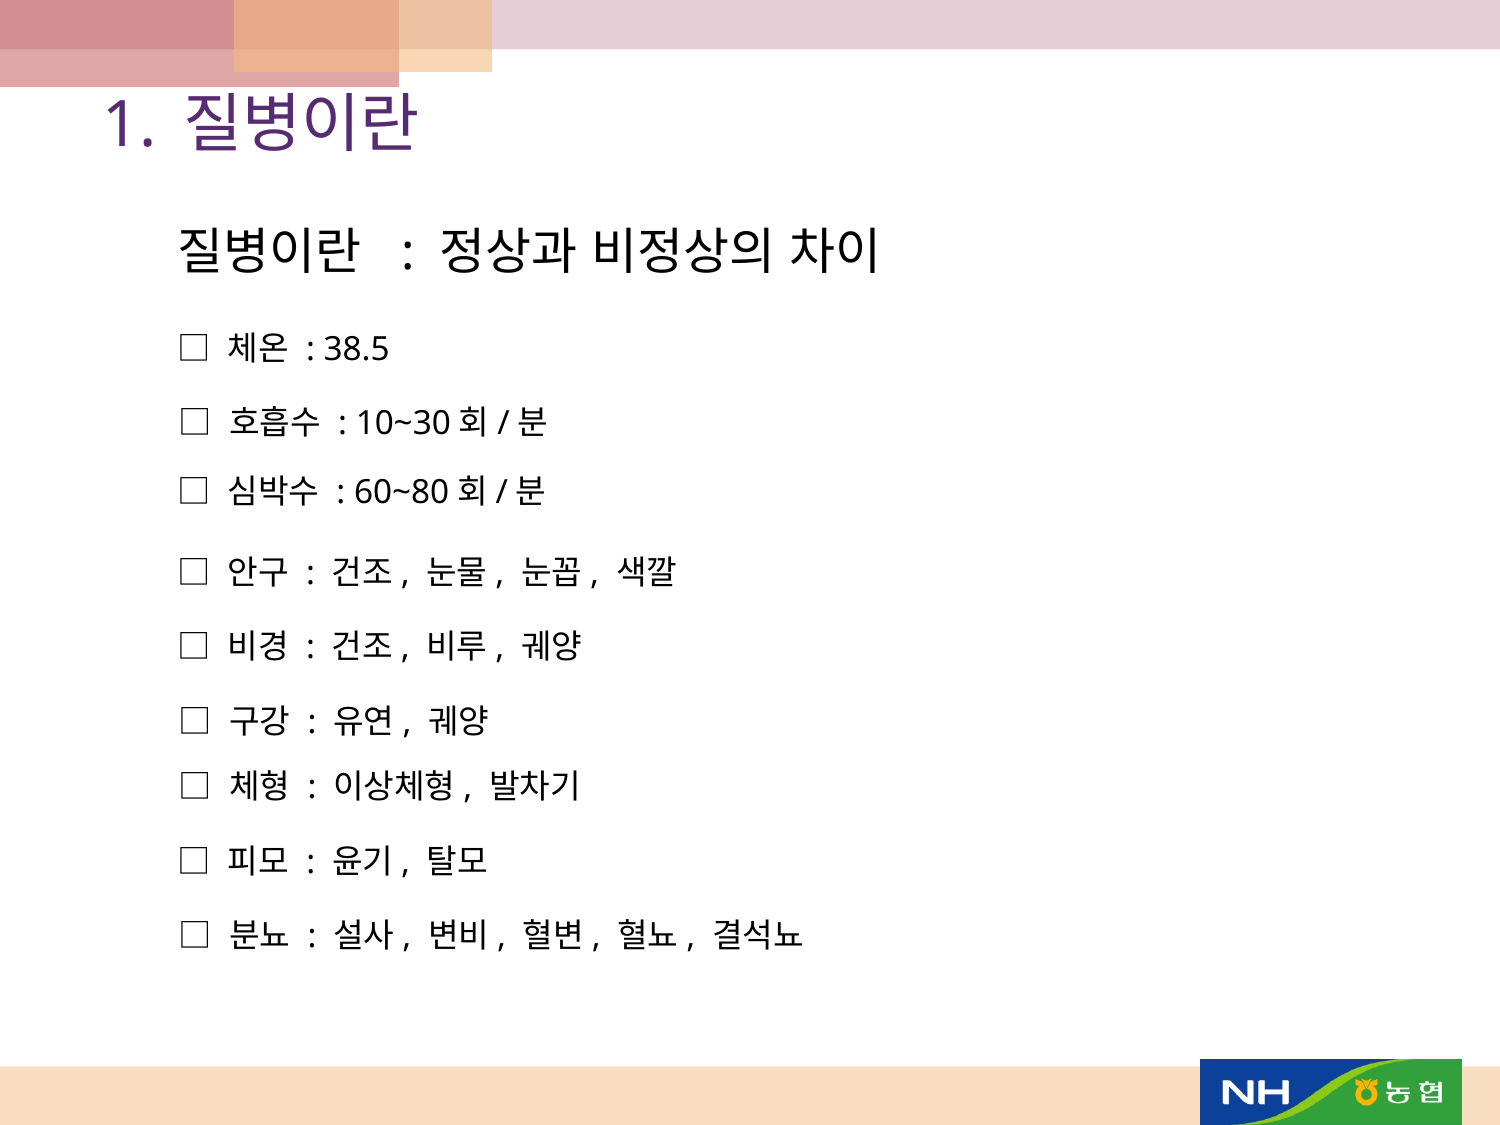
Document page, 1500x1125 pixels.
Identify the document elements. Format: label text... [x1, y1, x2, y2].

text_box □ 안구 : 건조, 눈물, 눈꼽, 색깔 [162, 543, 800, 599]
title 1. 질병이란 [87, 75, 1438, 168]
text_box □ 피모 : 윤기, 탈모 [162, 832, 661, 888]
text_box □ 비경 : 건조, 비루, 궤양 [162, 617, 661, 673]
text_box □ 심박수 : 60~80회/분 [162, 462, 661, 519]
text_box □ 분뇨 : 설사, 변비, 혈변, 혈뇨, 결석뇨 [164, 906, 1000, 962]
text_box □ 호흡수 : 10~30회/분 [164, 393, 662, 449]
text_box □ 체온 : 38.5 [162, 319, 661, 375]
text_box □ 체형 : 이상체형, 발차기 [164, 757, 662, 813]
text_box 질병이란 : 정상과 비정상의 차이 [162, 212, 1138, 288]
picture [1199, 1059, 1462, 1125]
text_box □ 구강 : 유연, 궤양 [164, 692, 662, 749]
